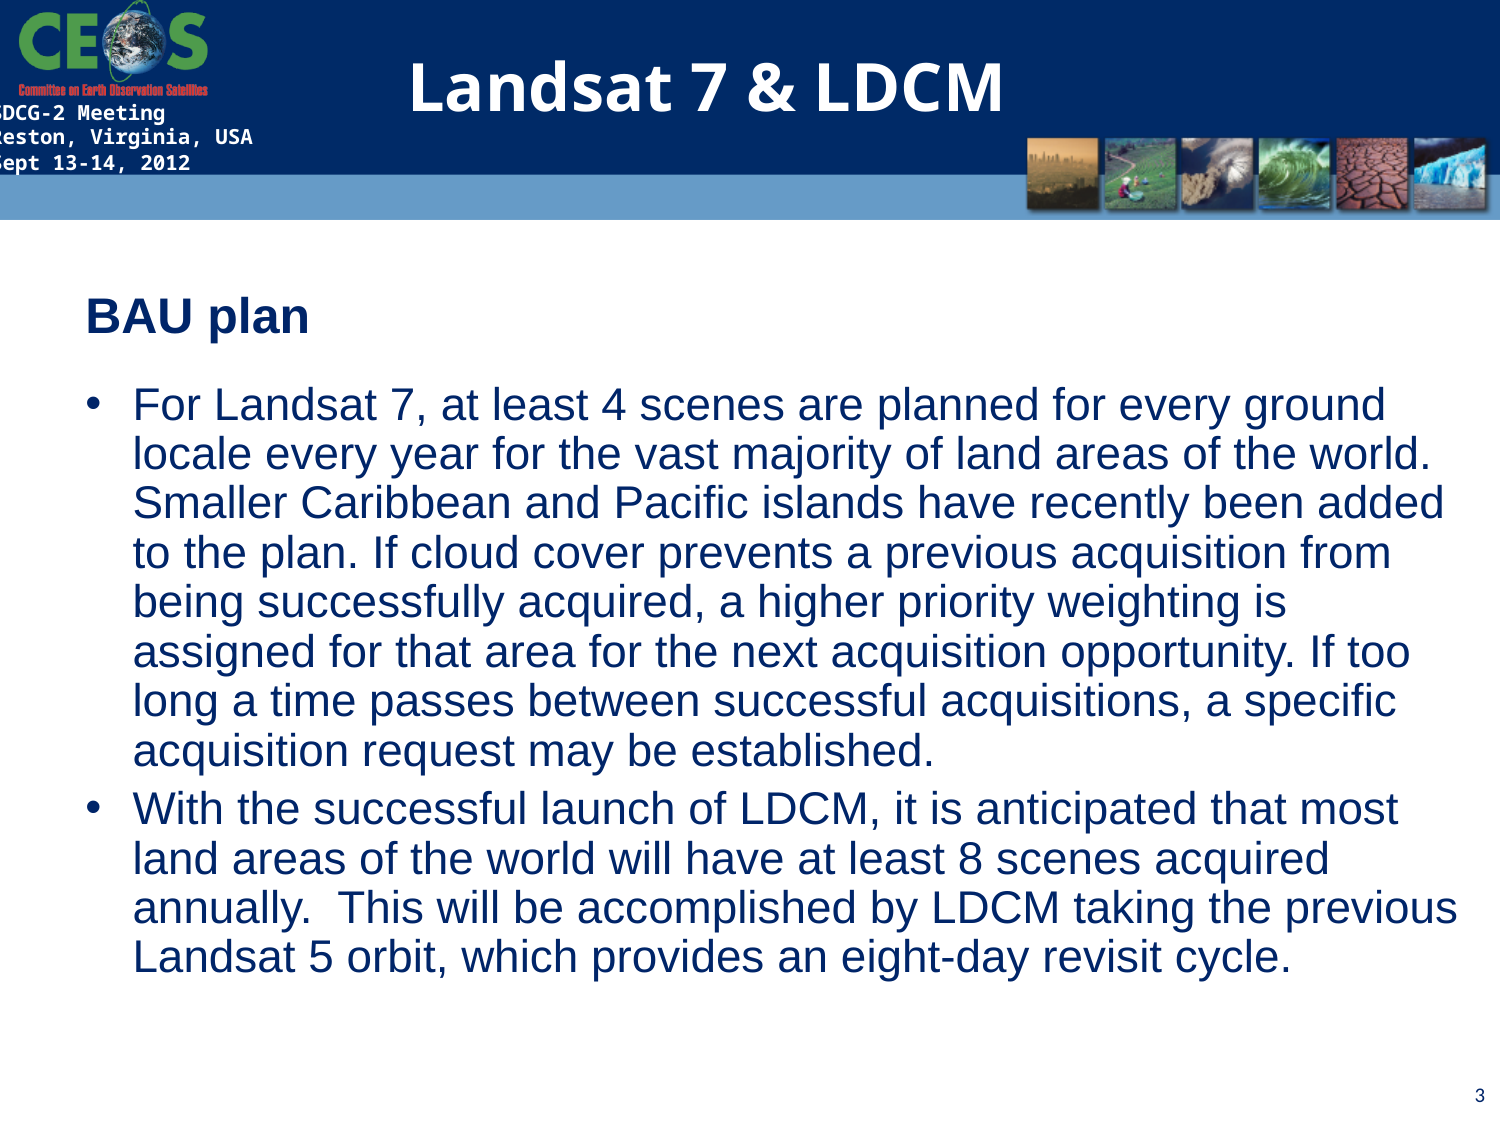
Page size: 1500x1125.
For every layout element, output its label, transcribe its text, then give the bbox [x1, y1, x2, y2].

text_box Landsat 7 & LDCM [226, 34, 1188, 135]
text_box BAU plan For Landsat 7, at least 4 scenes are planned for every ground locale every year for the vast majority of land areas of the world. Smaller Caribbean and Pacific islands have recently been added to the plan. If cloud cover prevents a previous acquisition from being successfully acquired, a higher priority weighting is assigned for that area for the next acquisition opportunity. If too long a time passes between successful acquisitions, a specific acquisition request may be established. With the successful launch of LDCM, it is anticipated that most land areas of the world will have at least 8 scenes acquired annually. This will be accomplished by LDCM taking the previous Landsat 5 orbit, which provides an eight-day revisit cycle. [70, 283, 1491, 1037]
slide_number 3 [1187, 1073, 1500, 1125]
picture [0, 0, 1500, 220]
